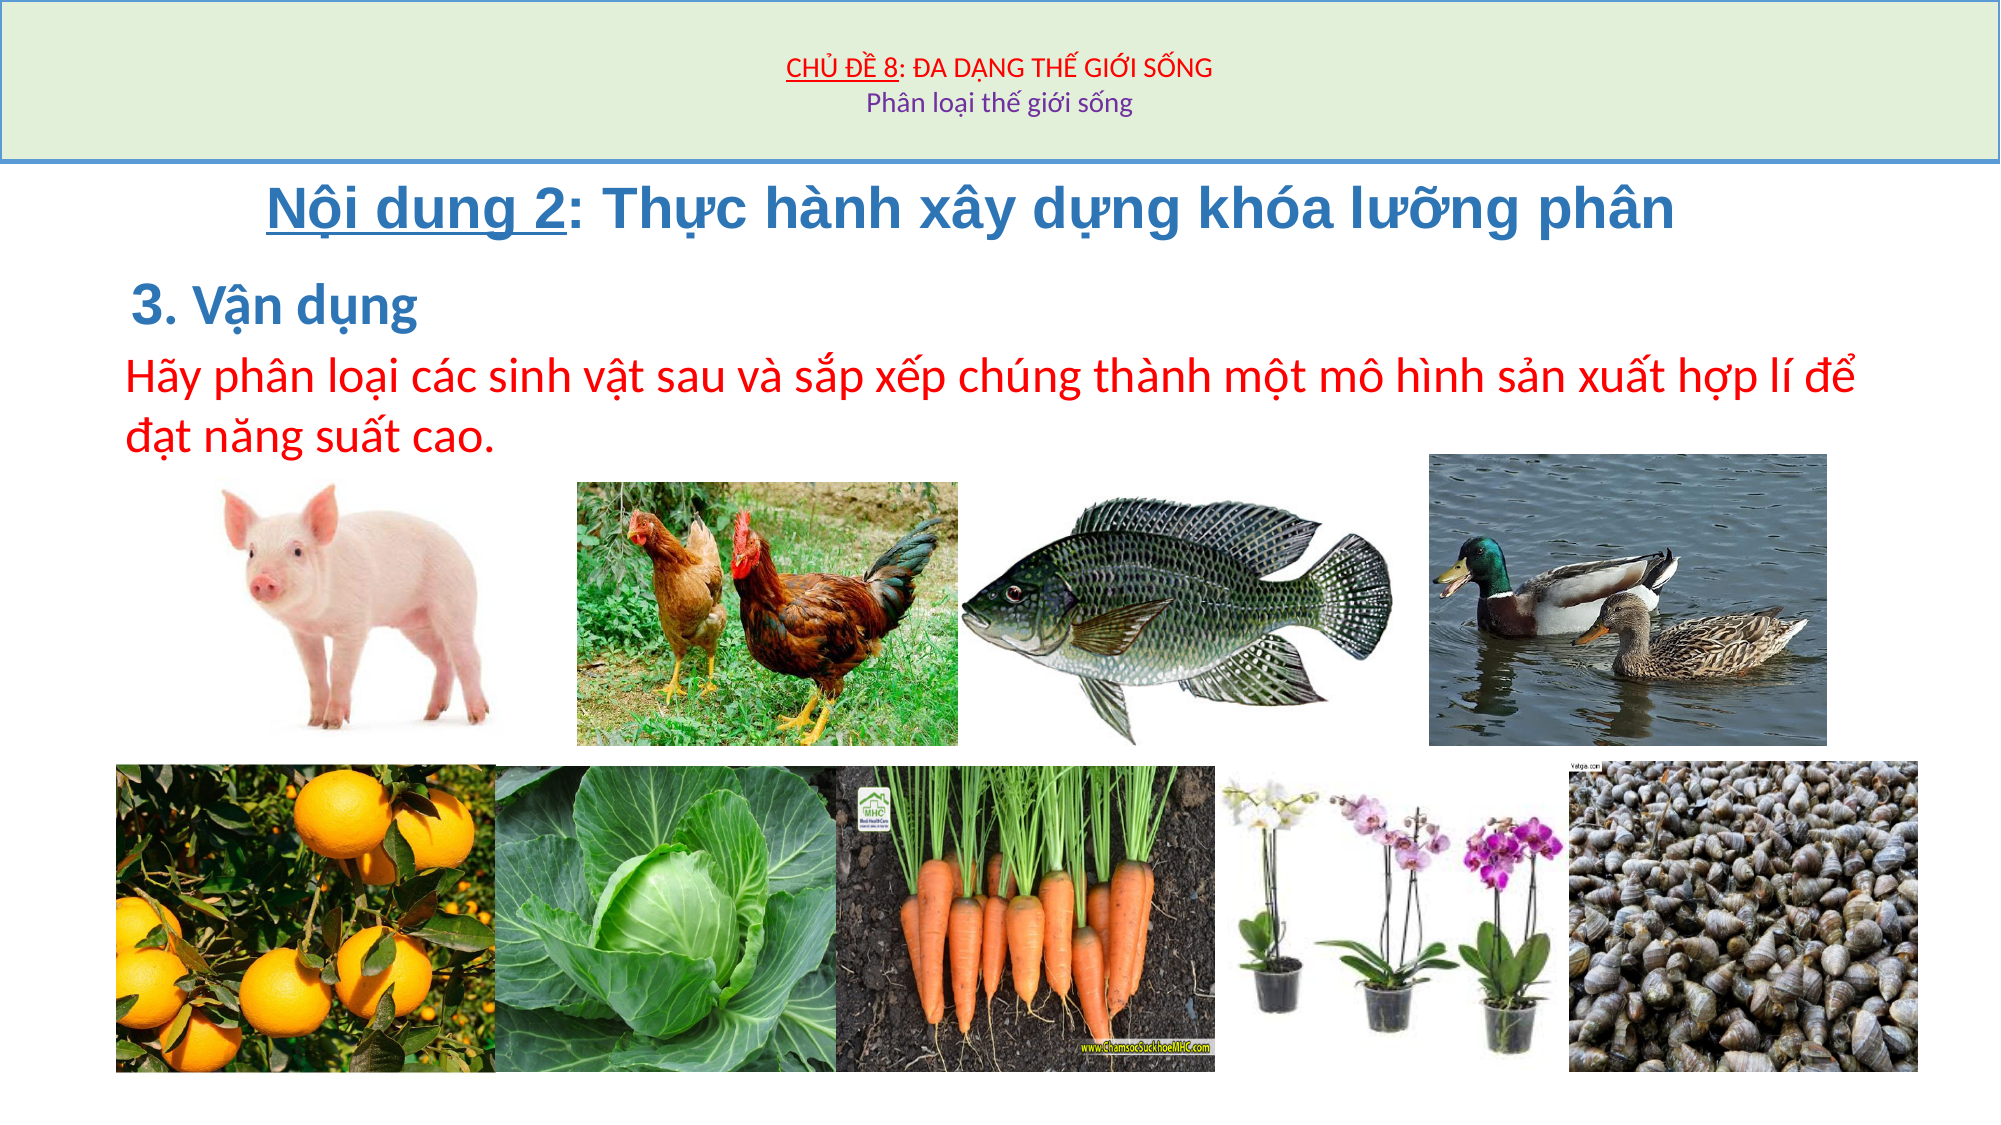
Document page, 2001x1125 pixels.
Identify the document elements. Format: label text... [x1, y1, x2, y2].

picture [961, 496, 1393, 746]
text_box Hãy phân loại các sinh vật sau và sắp xếp chúng thành một mô hình sản xuất hợp lí để đạt năng suất cao. [110, 334, 1890, 470]
text_box 3. Vận dụng [116, 258, 1087, 334]
text_box Nội dung 2: Thực hành xây dựng khóa lưỡng phân [204, 162, 1739, 248]
picture [1429, 454, 1827, 746]
picture [576, 481, 958, 746]
title CHỦ ĐỀ 8: ĐA DẠNG THẾ GIỚI SỐNG Phân loại thế giới sống [0, 0, 2000, 162]
picture [156, 478, 548, 737]
picture [116, 745, 1918, 1092]
